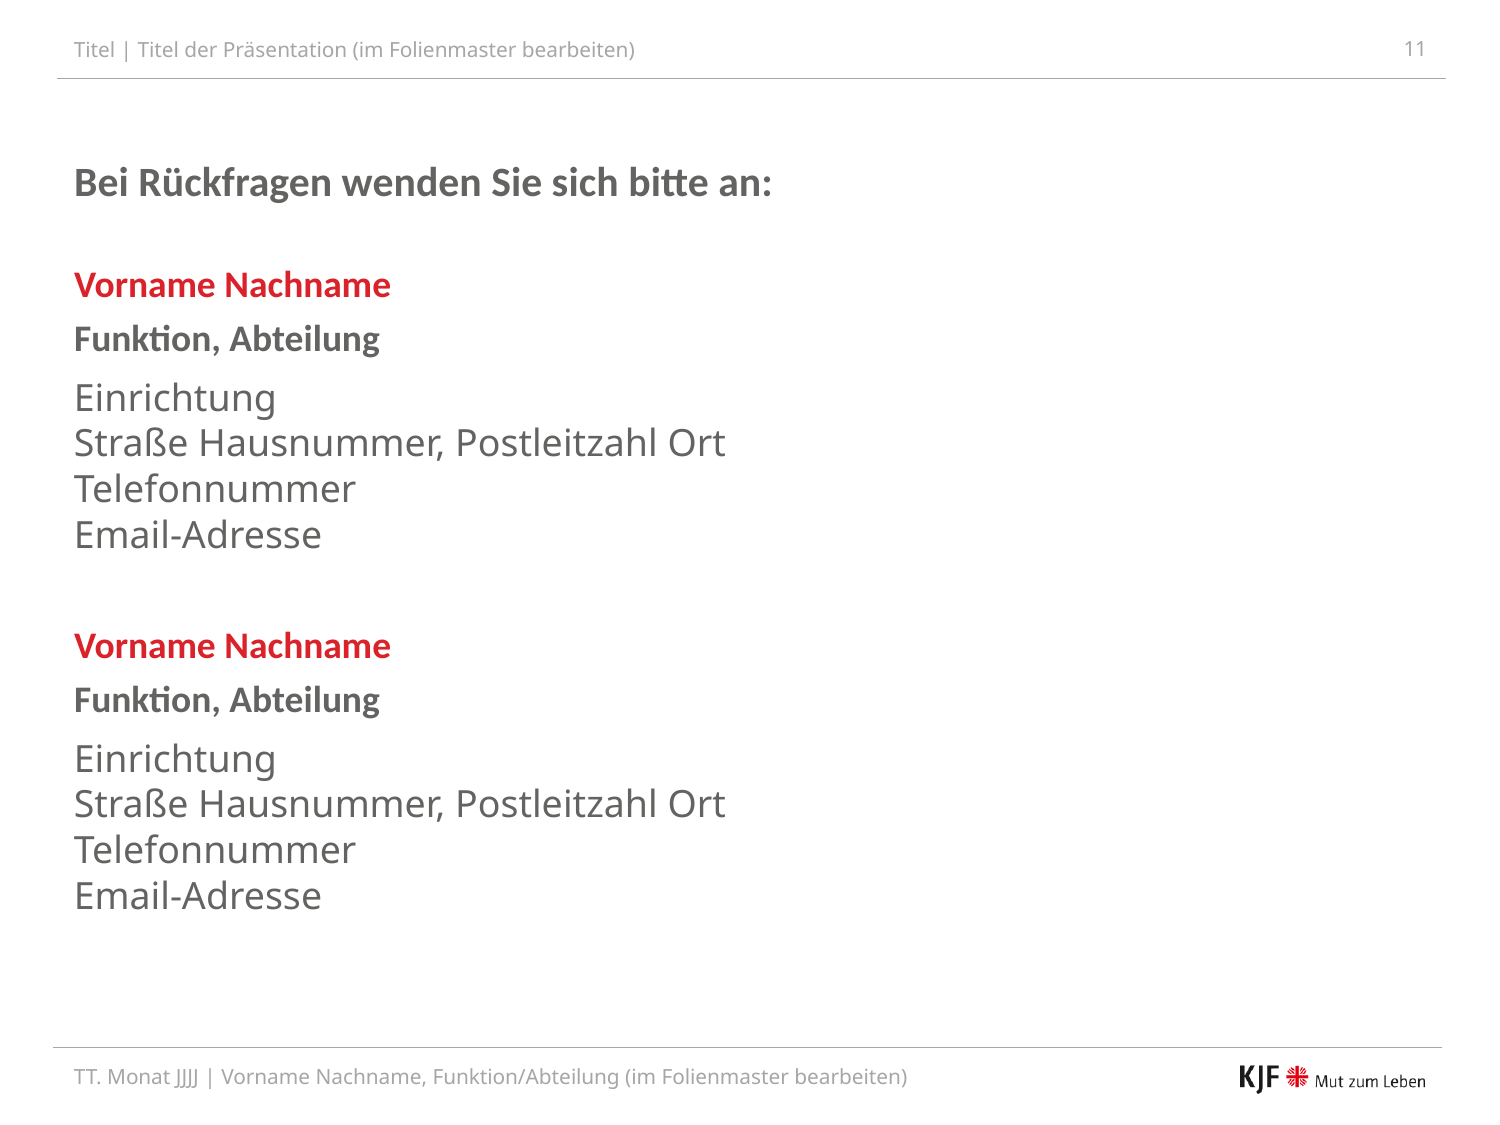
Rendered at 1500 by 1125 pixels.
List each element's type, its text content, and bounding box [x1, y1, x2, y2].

list Bei Rückfragen wenden Sie sich bitte an: [59, 155, 1092, 216]
list Vorname Nachname [59, 255, 1092, 309]
list Einrichtung Straße Hausnummer, Postleitzahl Ort Telefonnummer Email-Adresse [59, 726, 1092, 927]
list Vorname Nachname [59, 616, 1092, 670]
list Funktion, Abteilung [59, 670, 1092, 726]
picture [1104, 1051, 1500, 1125]
slide_number 11 [1104, 29, 1442, 70]
list Funktion, Abteilung [59, 309, 1092, 365]
list Einrichtung Straße Hausnummer, Postleitzahl Ort Telefonnummer Email-Adresse [59, 365, 1092, 566]
